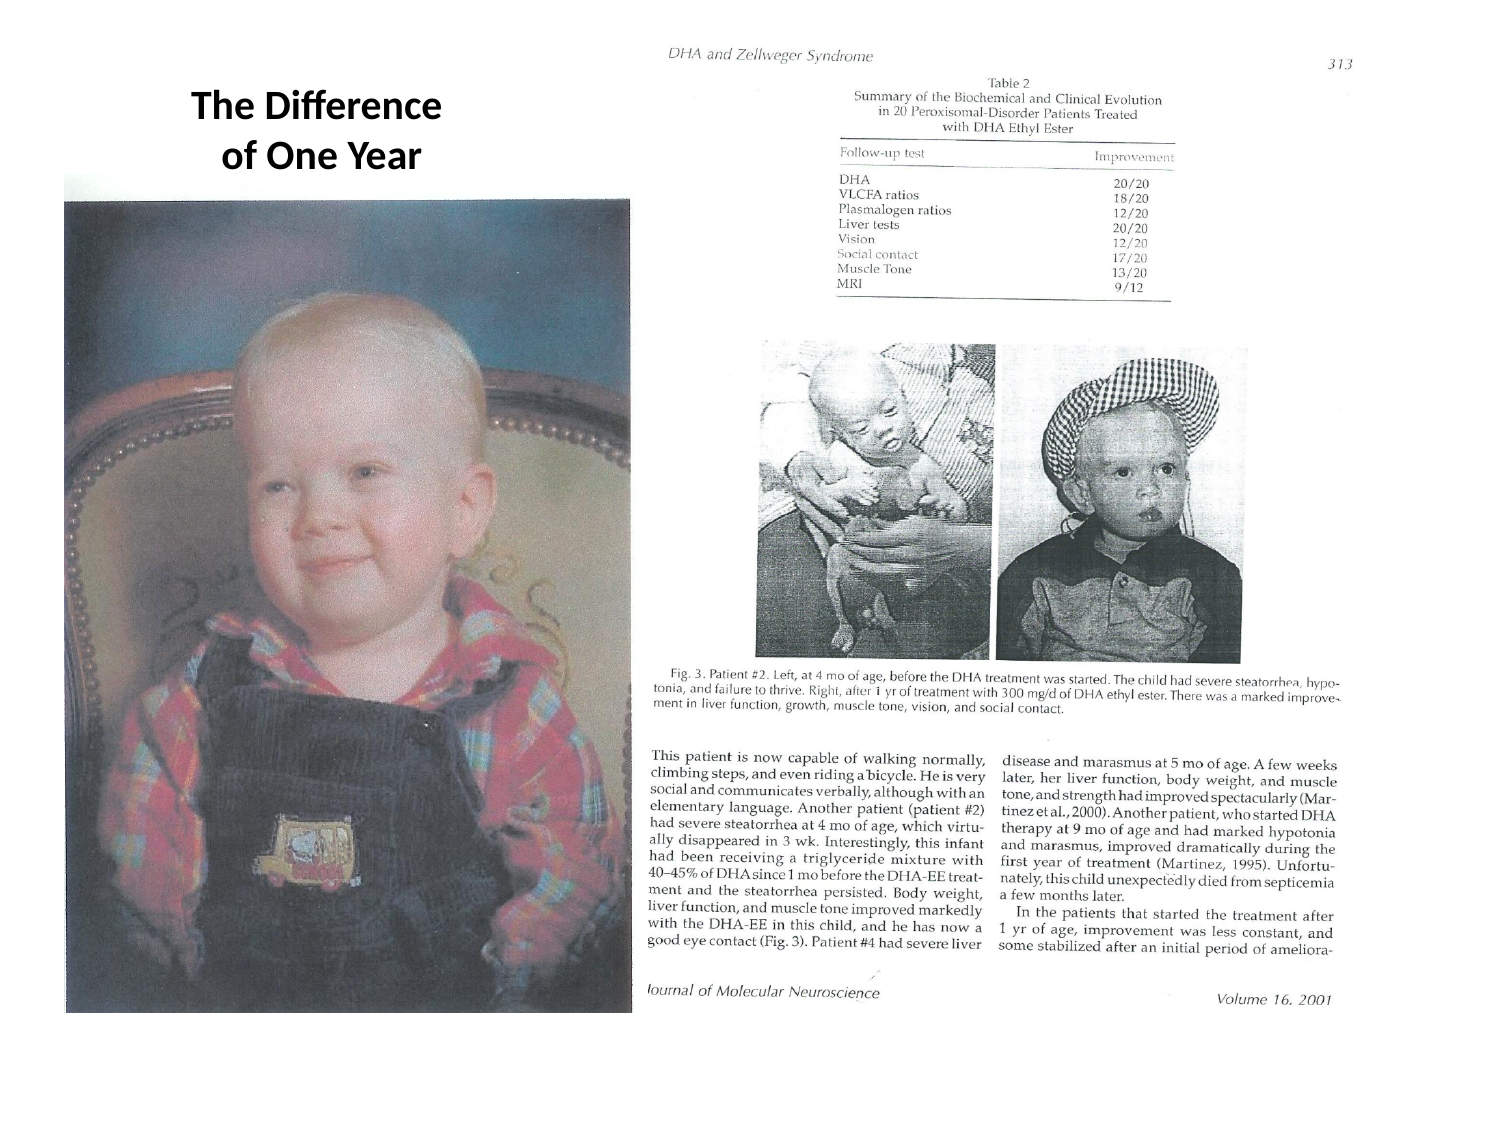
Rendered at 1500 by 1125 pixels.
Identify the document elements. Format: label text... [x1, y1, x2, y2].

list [648, 44, 1364, 1006]
picture [63, 174, 640, 1013]
title The Difference of One Year [75, 44, 569, 173]
